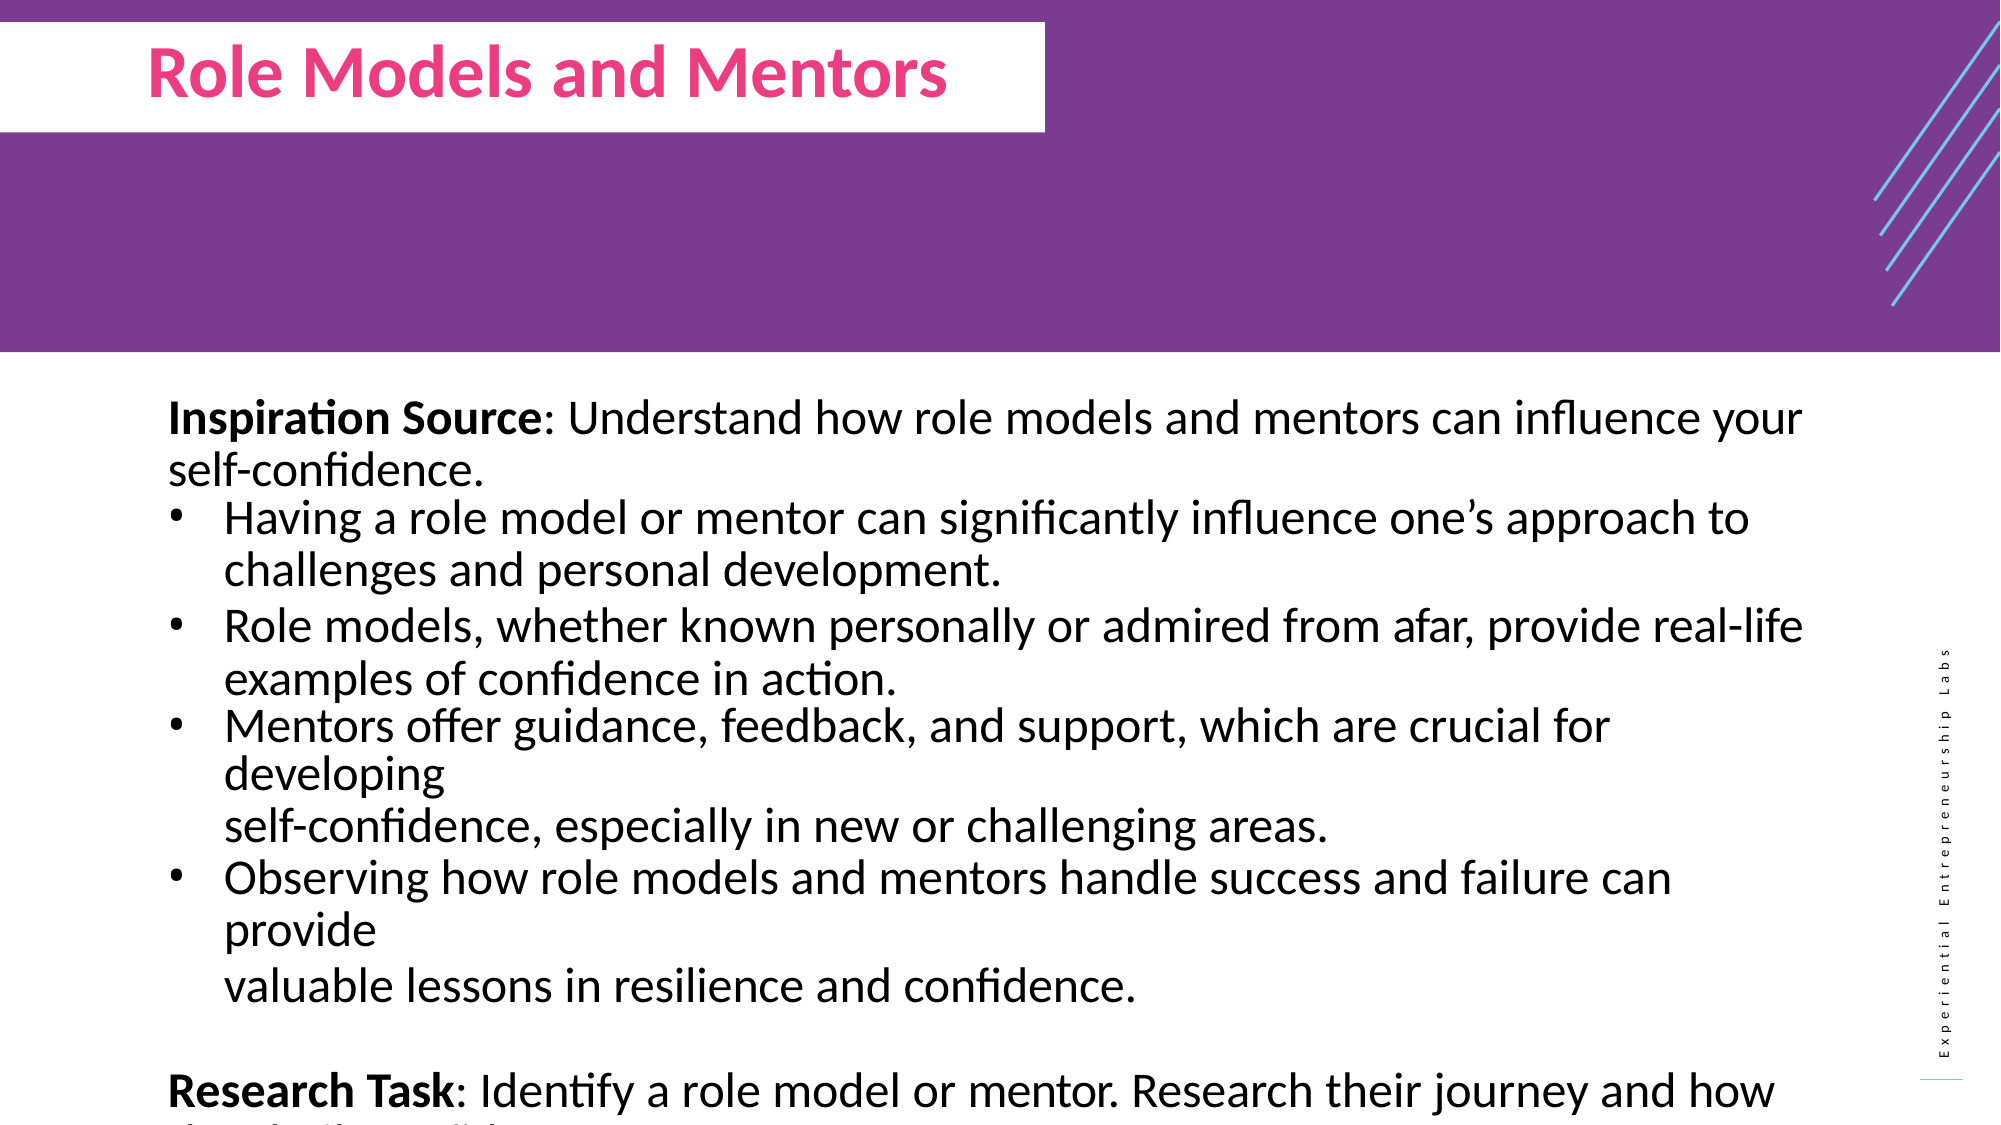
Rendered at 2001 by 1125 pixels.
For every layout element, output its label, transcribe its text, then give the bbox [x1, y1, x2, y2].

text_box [0, 0, 2000, 353]
text_box E x p e r i e n t i a l E n t r e p r e n e u r s h i p L a b s [1935, 643, 1955, 1061]
text_box Inspiration Source: Understand how role models and mentors can influence your self-confidence. Having a role model or mentor can significantly influence one’s approach to challenges and personal development. Role models, whether known personally or admired from afar, provide real-life examples of confidence in action. Mentors offer guidance, feedback, and support, which are crucial for developing self-confidence, especially in new or challenging areas. Observing how role models and mentors handle success and failure can provide valuable lessons in resilience and confidence. Research Task: Identify a role model or mentor. Research their journey and how they built confidence. [165, 381, 1850, 1125]
